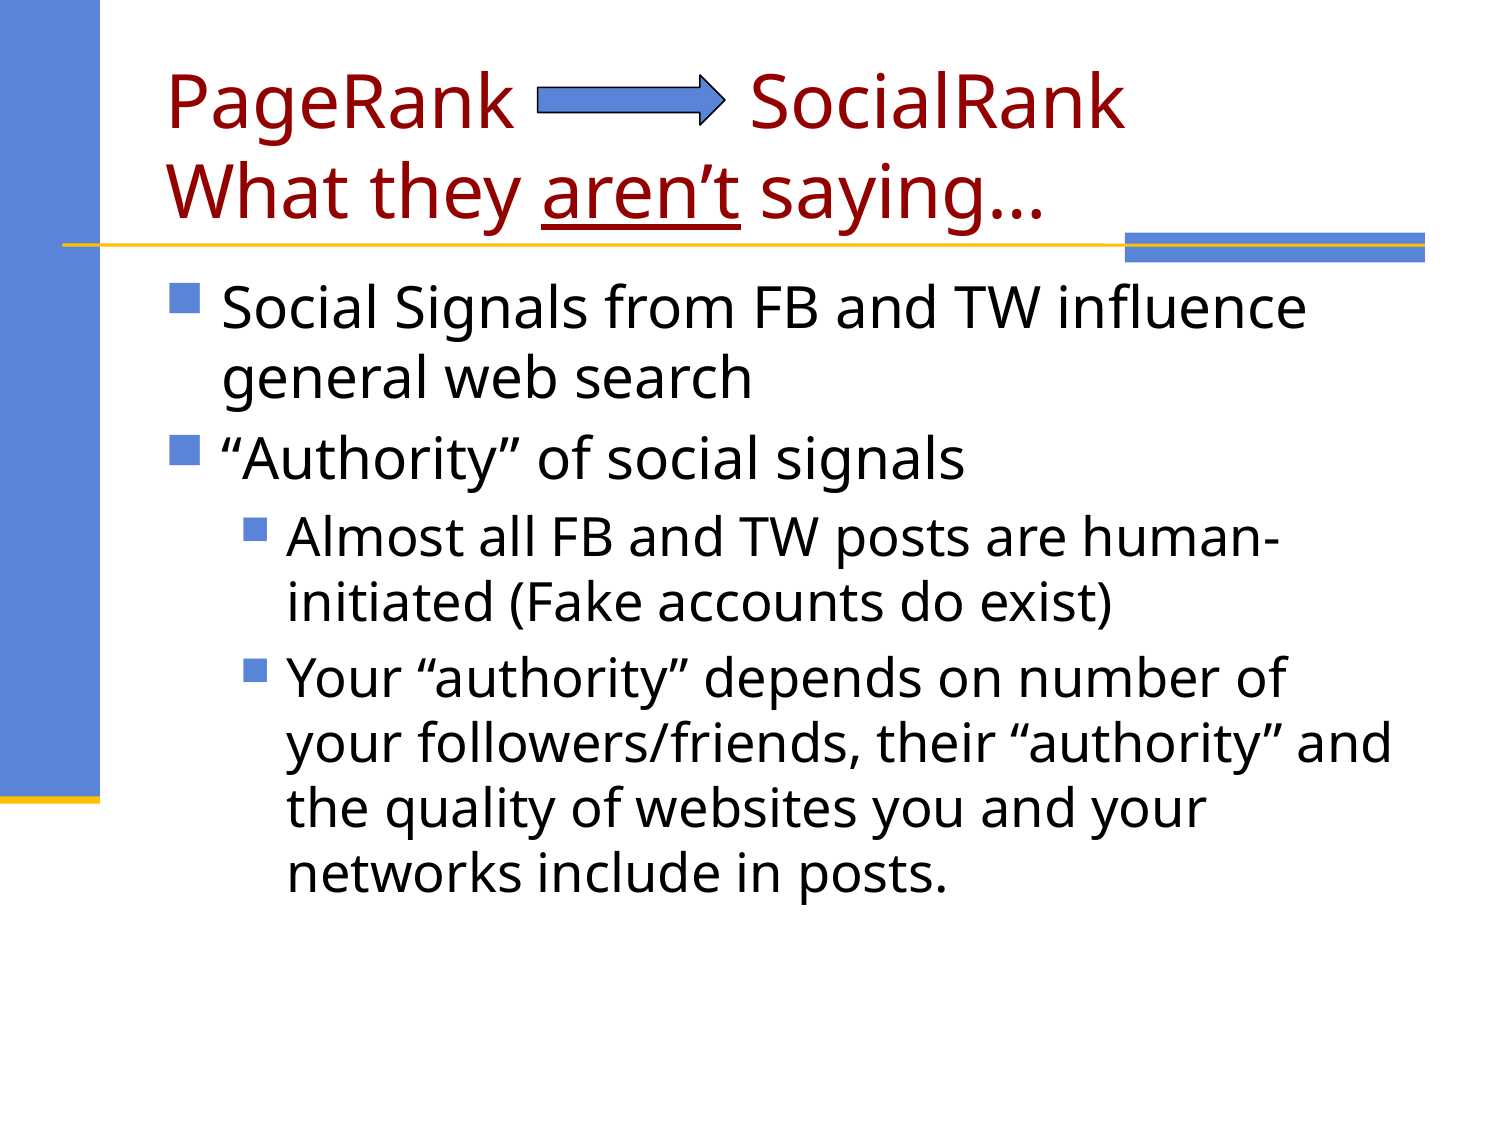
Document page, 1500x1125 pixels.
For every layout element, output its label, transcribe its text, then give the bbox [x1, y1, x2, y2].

title PageRank SocialRank What they aren’t saying… [150, 50, 1425, 238]
text_box [537, 75, 726, 126]
list Social Signals from FB and TW influence general web search “Authority” of social signals Almost all FB and TW posts are human-initiated (Fake accounts do exist) Your “authority” depends on number of your followers/friends, their “authority” and the quality of websites you and your networks include in posts. [150, 262, 1425, 1006]
